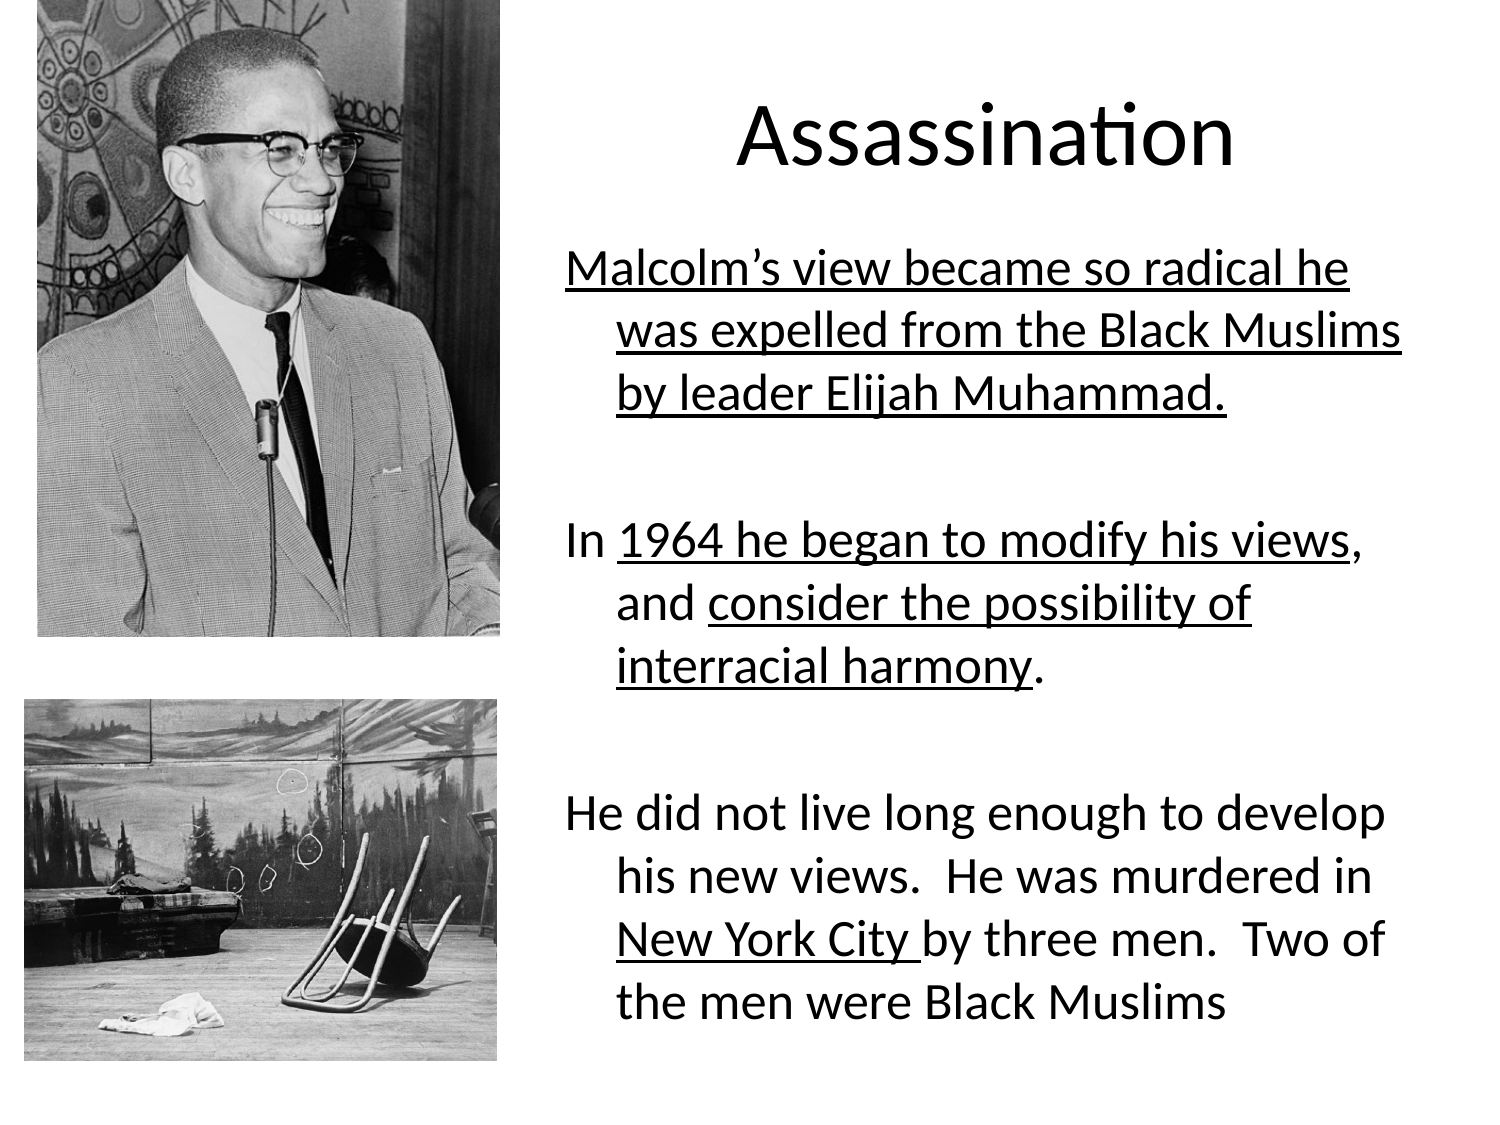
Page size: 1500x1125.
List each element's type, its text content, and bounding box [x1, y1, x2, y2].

picture [24, 699, 497, 1062]
picture [37, 0, 501, 637]
title Assassination [549, 24, 1425, 224]
list Malcolm’s view became so radical he was expelled from the Black Muslims by leader Elijah Muhammad. In 1964 he began to modify his views, and consider the possibility of interracial harmony. He did not live long enough to develop his new views. He was murdered in New York City by three men. Two of the men were Black Muslims [549, 224, 1438, 1125]
